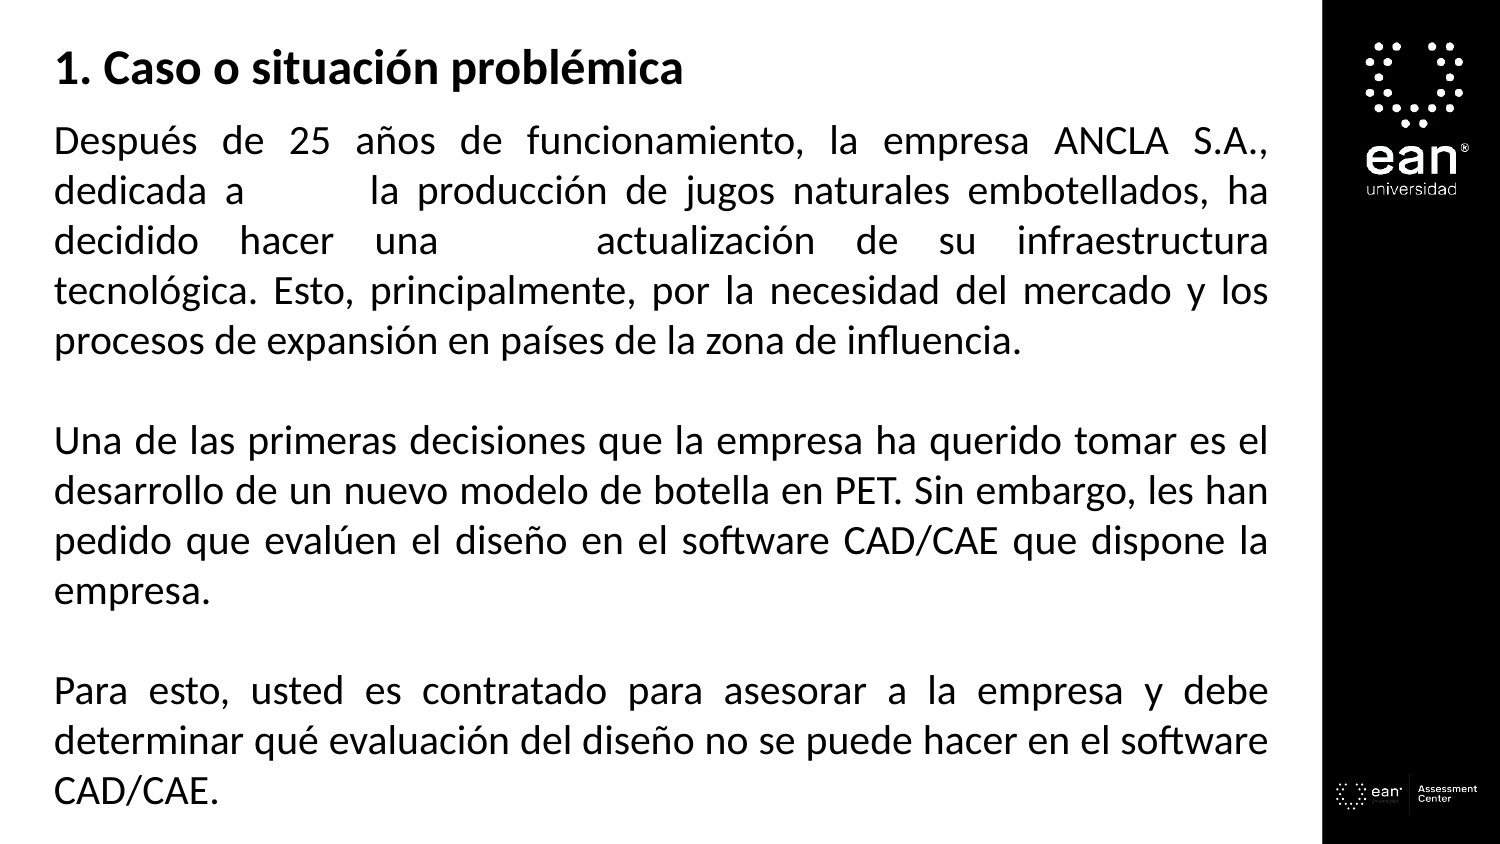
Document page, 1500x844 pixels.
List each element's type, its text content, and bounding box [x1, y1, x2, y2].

text_box Después de 25 años de funcionamiento, la empresa ANCLA S.A., dedicada a la producción de jugos naturales embotellados, ha decidido hacer una actualización de su infraestructura tecnológica. Esto, principalmente, por la necesidad del mercado y los procesos de expansión en países de la zona de influencia. Una de las primeras decisiones que la empresa ha querido tomar es el desarrollo de un nuevo modelo de botella en PET. Sin embargo, les han pedido que evalúen el diseño en el software CAD/CAE que dispone la empresa. Para esto, usted es contratado para asesorar a la empresa y debe determinar qué evaluación del diseño no se puede hacer en el software CAD/CAE. [39, 105, 1285, 821]
text_box 1. Caso o situación problémica [39, 27, 797, 102]
picture [0, 0, 1500, 844]
